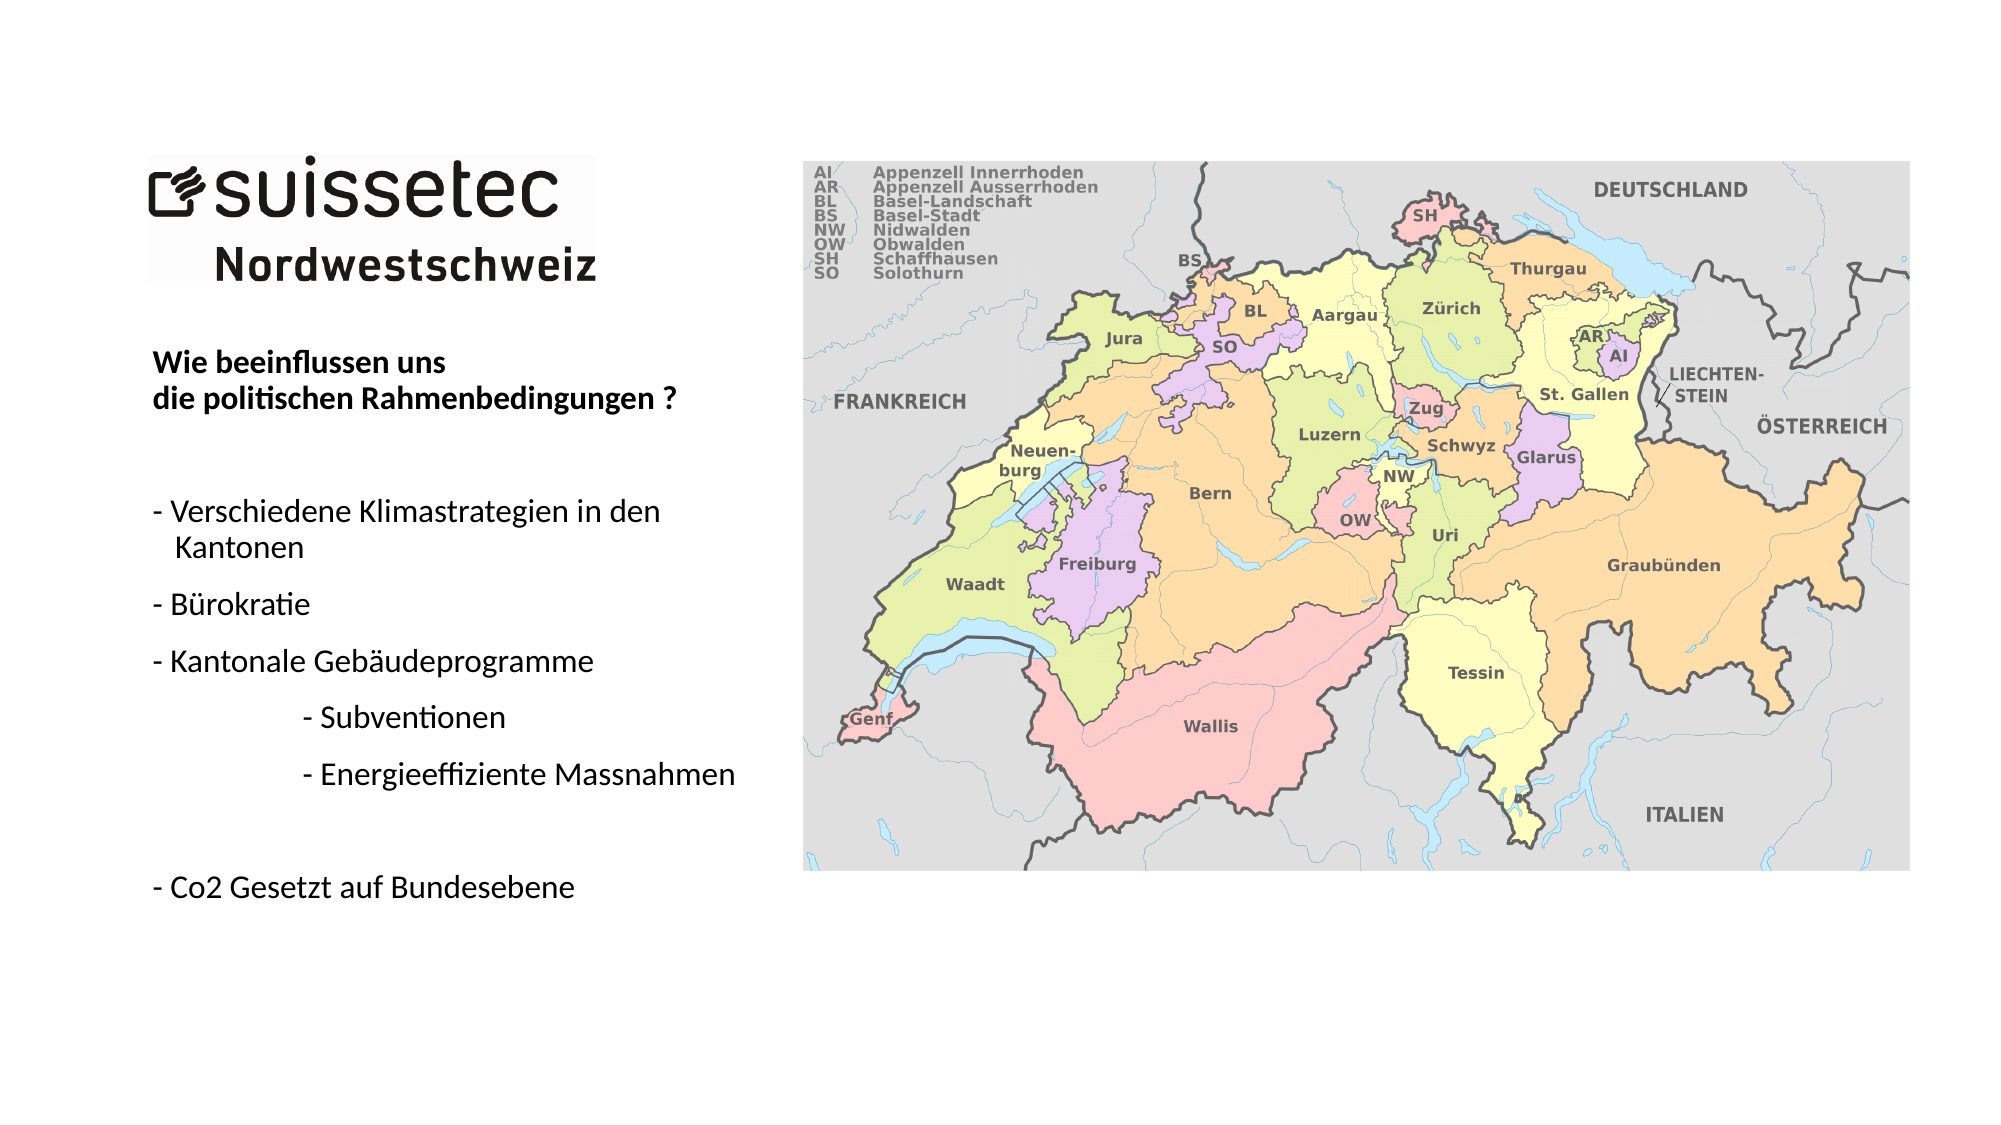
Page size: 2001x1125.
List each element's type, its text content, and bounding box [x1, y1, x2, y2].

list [147, 154, 596, 283]
list Wie beeinflussen uns die politischen Rahmenbedingungen ? - Verschiedene Klimastrategien in den Kantonen - Bürokratie - Kantonale Gebäudeprogramme - Subventionen - Energieeffiziente Massnahmen - Co2 Gesetzt auf Bundesebene [137, 337, 783, 963]
picture [803, 161, 1910, 962]
